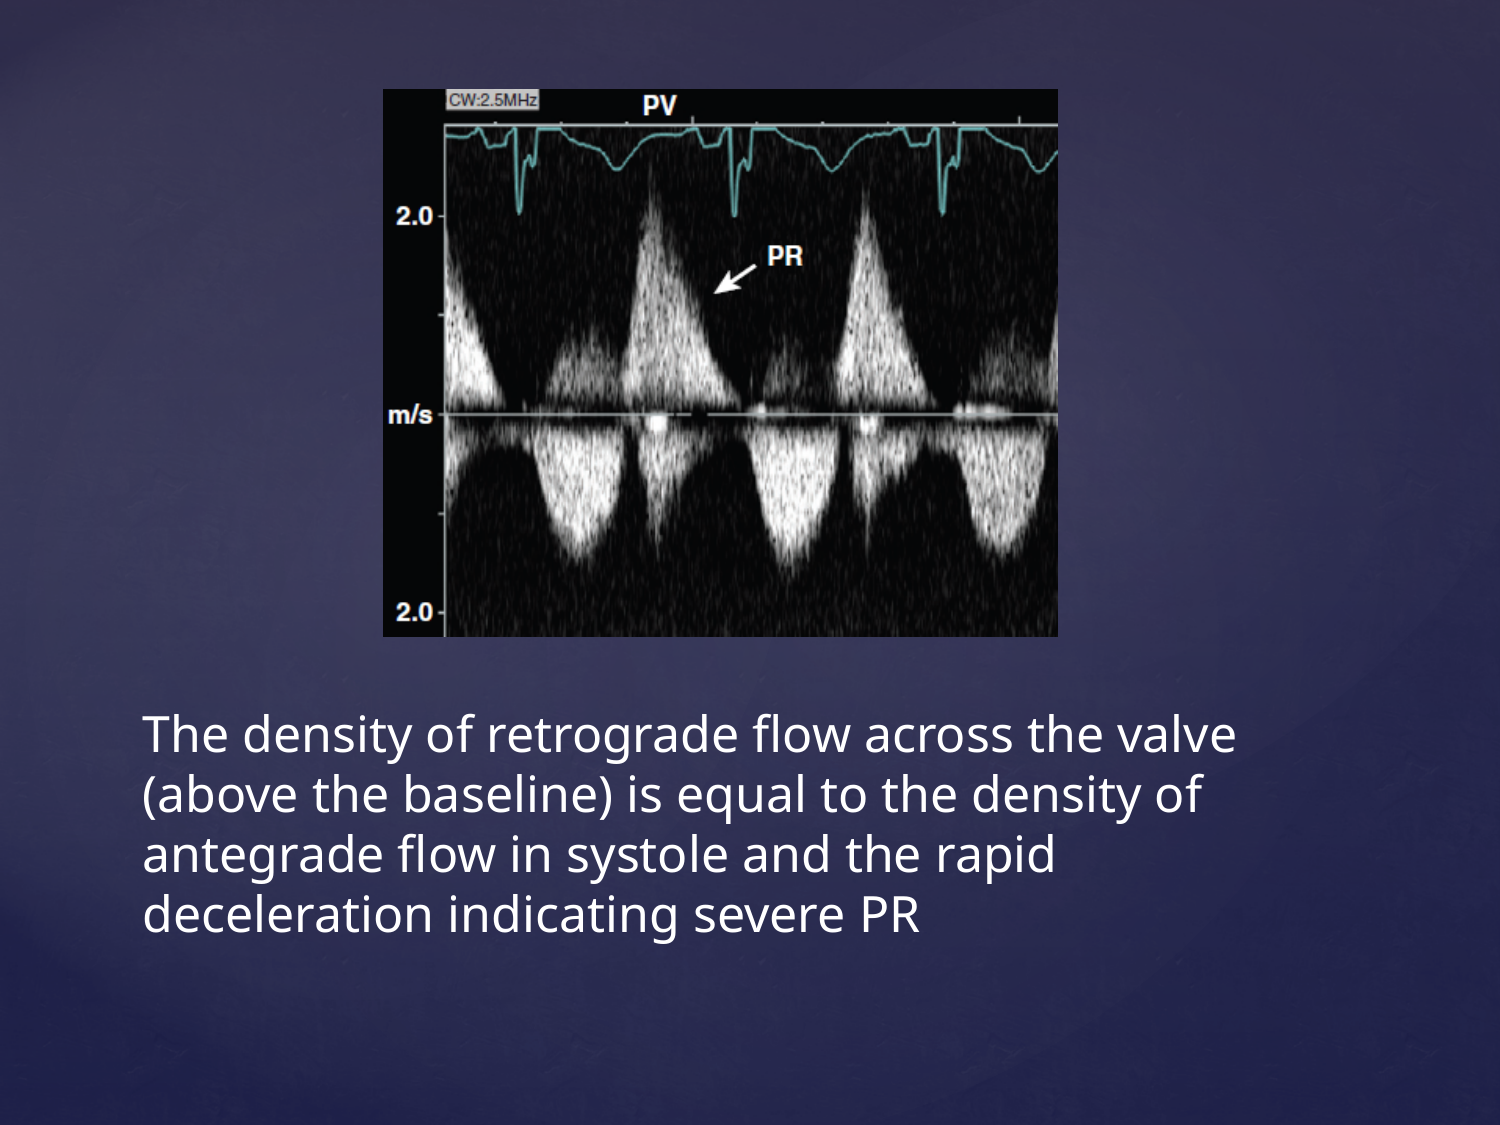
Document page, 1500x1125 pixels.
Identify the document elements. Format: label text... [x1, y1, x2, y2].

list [383, 89, 1058, 638]
title The density of retrograde flow across the valve (above the baseline) is equal to the density of antegrade flow in systole and the rapid deceleration indicating severe PR [127, 800, 1365, 950]
